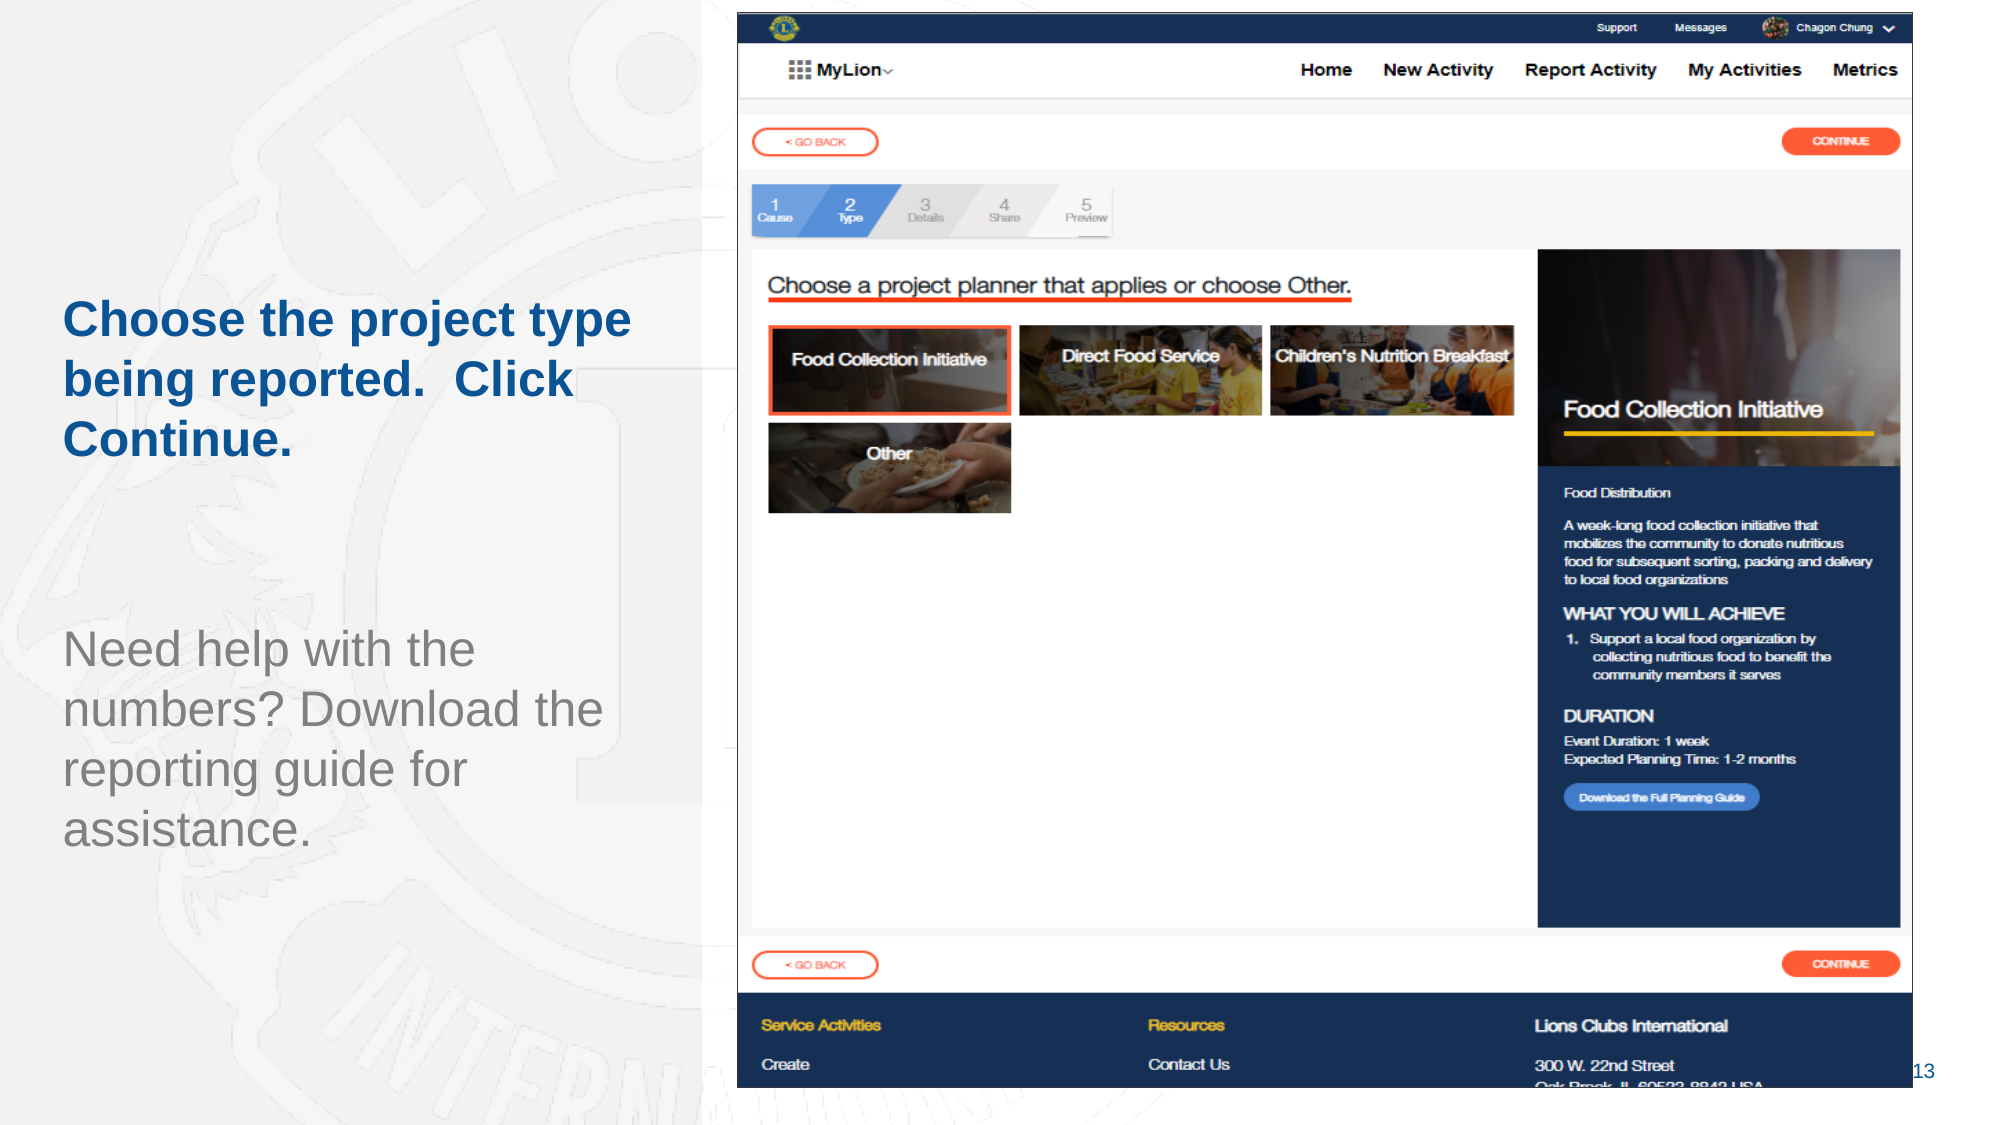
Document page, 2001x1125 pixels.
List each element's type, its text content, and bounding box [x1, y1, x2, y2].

text_box [737, 12, 1913, 1088]
list Choose the project type being reported. Click Continue. Need help with the numbers? Download the reporting guide for assistance. [47, 295, 673, 919]
